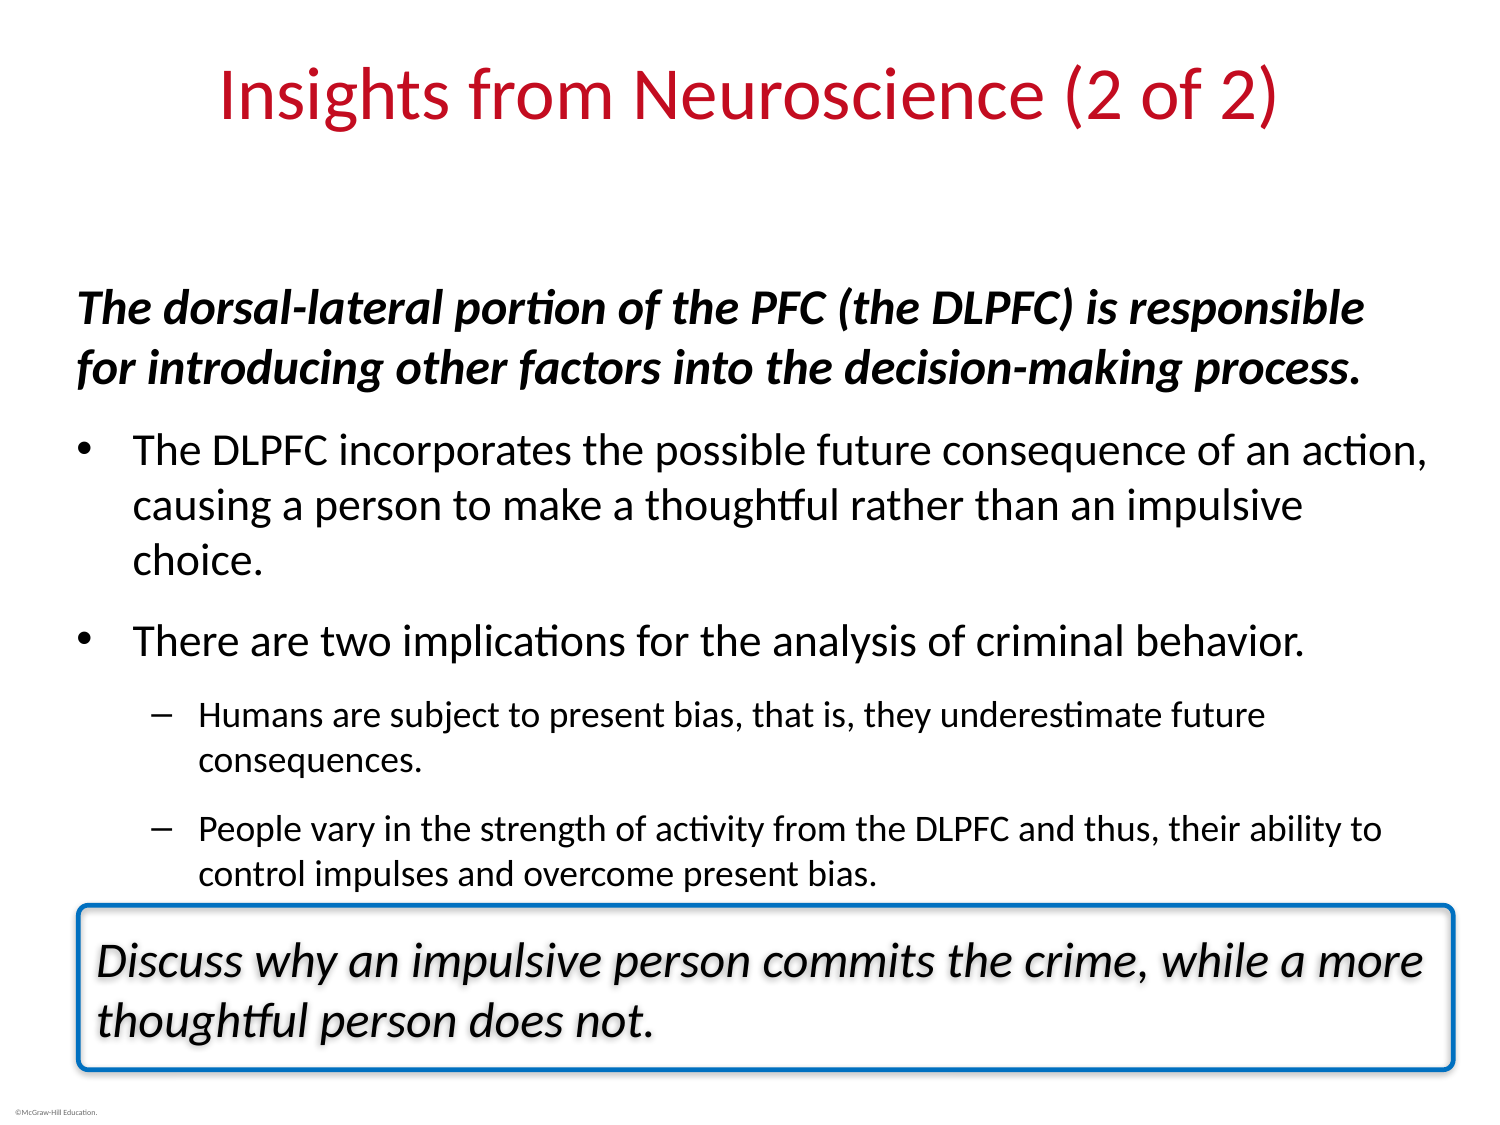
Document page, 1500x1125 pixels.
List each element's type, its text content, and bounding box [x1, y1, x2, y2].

title Insights from Neuroscience (2 of 2) [0, 37, 1500, 138]
list The dorsal-lateral portion of the PFC (the DLPFC) is responsible for introducing other factors into the decision-making process. The DLPFC incorporates the possible future consequence of an action, causing a person to make a thoughtful rather than an impulsive choice. There are two implications for the analysis of criminal behavior. Humans are subject to present bias, that is, they underestimate future consequences. People vary in the strength of activity from the DLPFC and thus, their ability to control impulses and overcome present bias. [61, 266, 1450, 900]
text_box Discuss why an impulsive person commits the crime, while a more thoughtful person does not. [77, 904, 1455, 1071]
